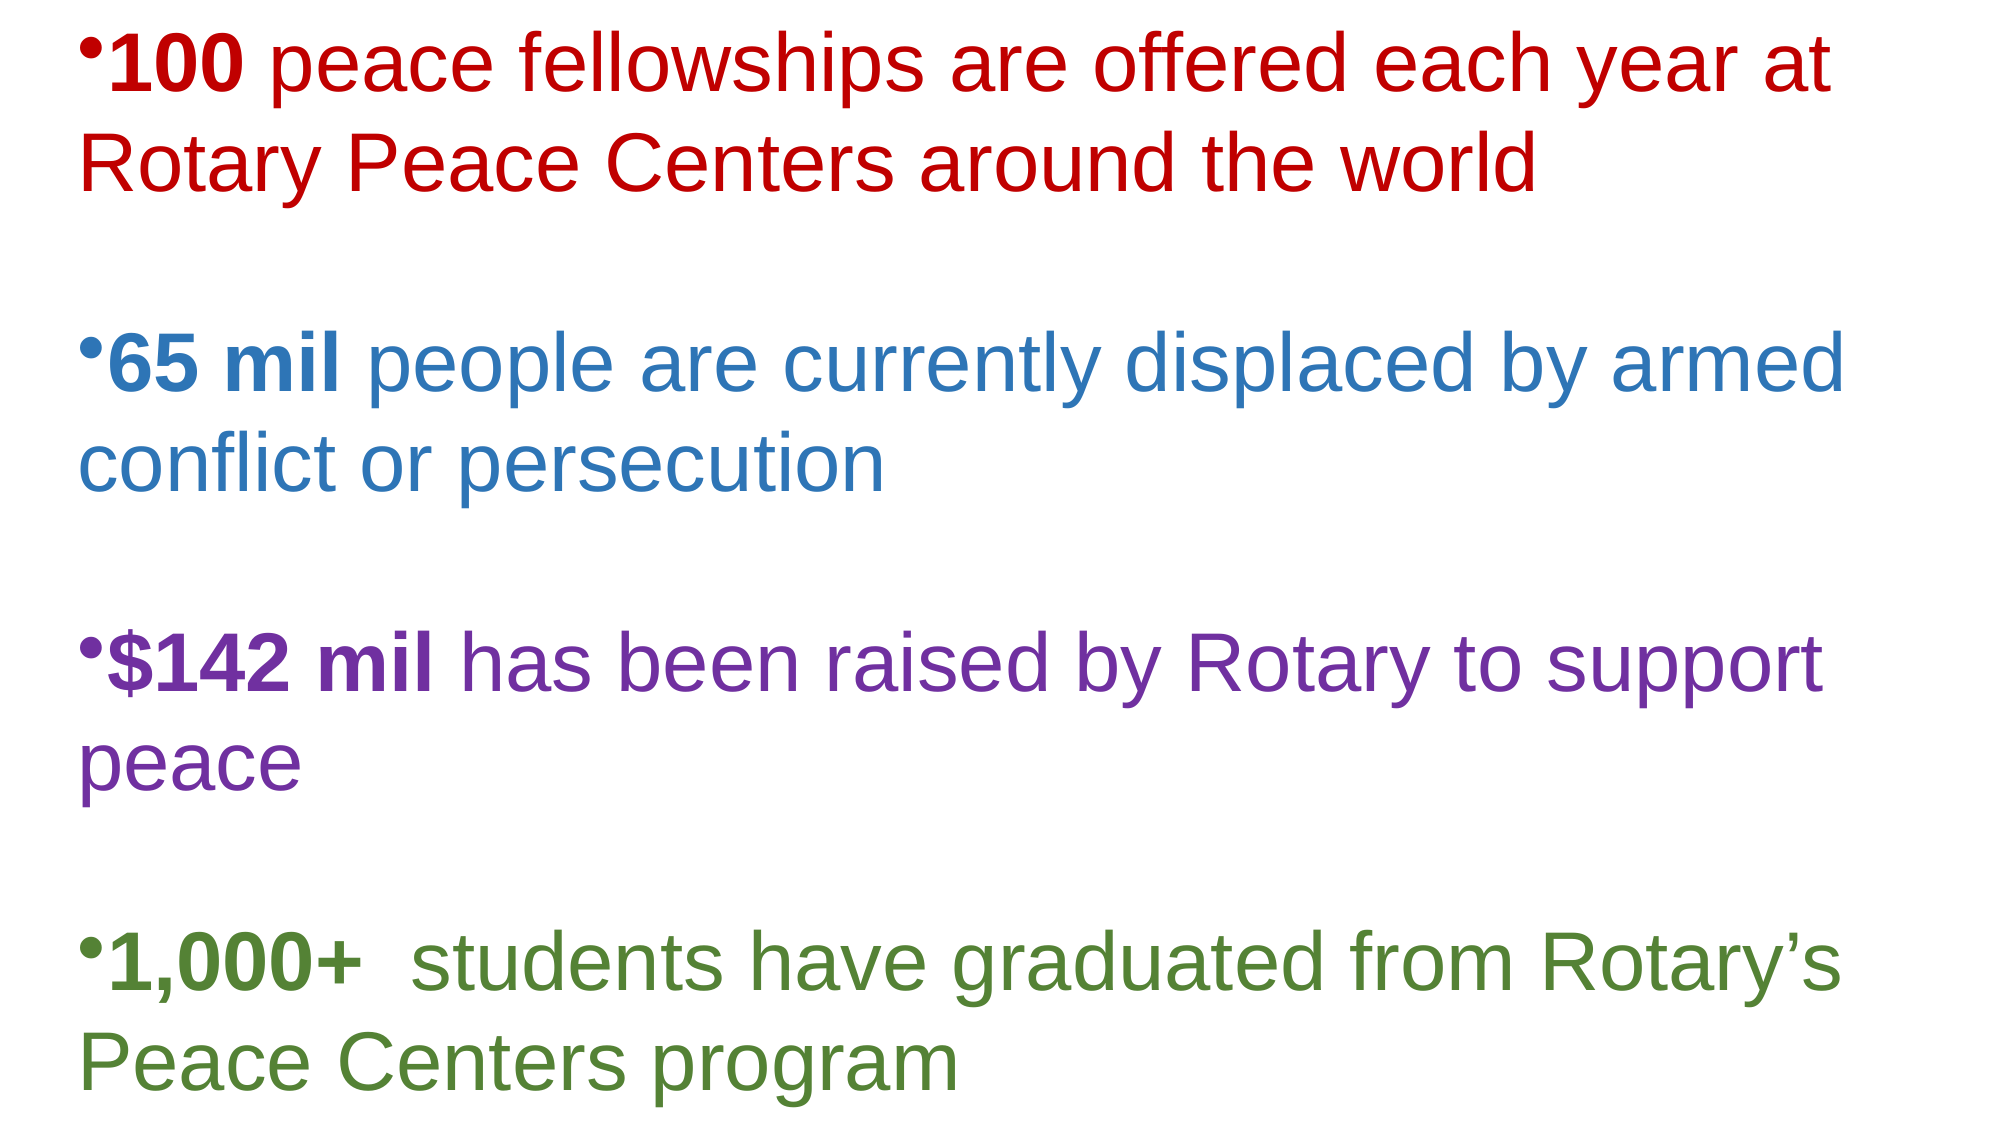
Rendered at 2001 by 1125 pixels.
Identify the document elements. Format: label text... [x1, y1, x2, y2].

text_box 100 peace fellowships are offered each year at Rotary Peace Centers around the world 65 mil people are currently displaced by armed conflict or persecution $142 mil has been raised by Rotary to support peace 1,000+ students have graduated from Rotary’s Peace Centers program [62, 0, 2000, 1115]
